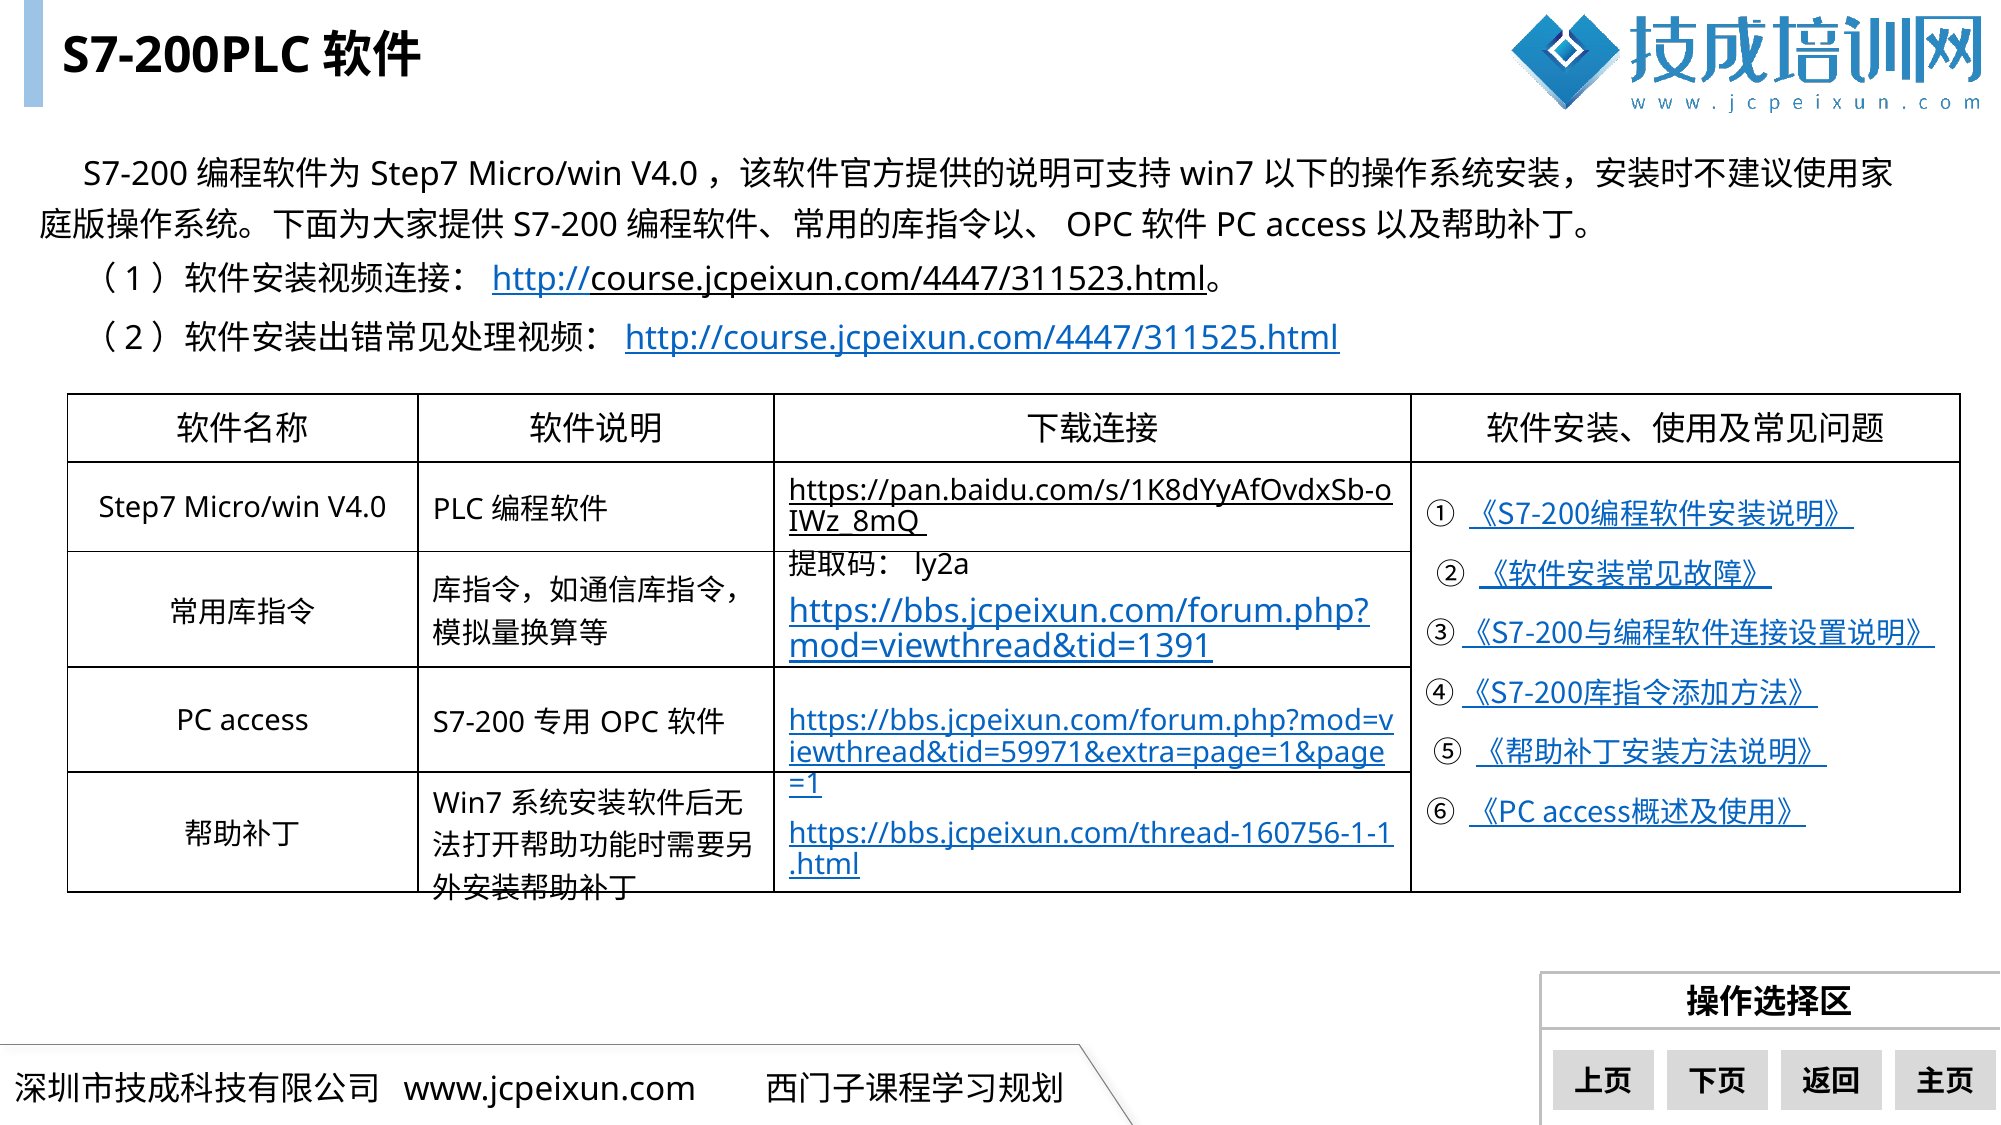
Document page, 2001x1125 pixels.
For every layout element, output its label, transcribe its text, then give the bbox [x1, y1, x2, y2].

table_cell [1412, 463, 1959, 891]
text_box ④《S7-200库指令添加方法》 [1410, 666, 1833, 725]
text_box 下一页 [1598, 1047, 1741, 1108]
table_cell Win7系统安装软件后无法打开帮助功能时需要另外安装帮助补丁 [419, 773, 773, 891]
text_box ⑤ 《帮助补丁安装方法说明》 [1418, 726, 1842, 784]
table_cell Step7 Micro/win V4.0 [68, 463, 417, 551]
picture [1511, 14, 1981, 113]
table_cell 库指令，如通信库指令，模拟量换算等 [419, 552, 773, 666]
text_box 上页 [1552, 1049, 1656, 1111]
table_cell https://pan.baidu.com/s/1K8dYyAfOvdxSb-oIWz_8mQ 提取码：ly2a [775, 463, 1410, 551]
table_header 软件名称 [68, 395, 417, 461]
table_header 软件说明 [419, 395, 773, 461]
text_box S7-200PLC软件 [48, 14, 438, 90]
table_cell PLC编程软件 [419, 463, 773, 551]
text_box ③《S7-200与编程软件连接设置说明》 [1411, 607, 1950, 665]
table_cell 帮助补丁 [68, 773, 417, 891]
text_box S7-200编程软件为Step7 Micro/win V4.0，该软件官方提供的说明可支持win7以下的操作系统安装，安装时不建议使用家庭版操作系统。下面为大家提供S7-200编程软件、常用的库指令以、OPC软件PC access以及帮助补丁。 （1）软件安装视频连接：http://course.jcpeixun.com/4447/311523.html。 （2）软件安装出错常见处理视频：http://course.jcpeixun.com/4447/311525.html [24, 132, 1937, 369]
table_cell https://bbs.jcpeixun.com/forum.php?mod=viewthread&tid=59971&extra=page=1&page=1 [775, 668, 1410, 771]
text_box [24, 0, 43, 107]
table_cell PC access [68, 668, 417, 771]
text_box ① 《S7-200编程软件安装说明》 [1411, 488, 1869, 546]
table_cell 常用库指令 [68, 552, 417, 666]
text_box ② 《软件安装常见故障》 [1421, 547, 1787, 605]
text_box ⑥ 《PC access概述及使用》 [1411, 785, 1822, 844]
text_box 返回 [1780, 1049, 1883, 1111]
text_box 下页 [1666, 1049, 1769, 1111]
table_header 软件安装、使用及常见问题 [1412, 395, 1959, 461]
table_header 下载连接 [775, 395, 1410, 461]
table_cell S7-200专用OPC软件 [419, 668, 773, 771]
table_cell https://bbs.jcpeixun.com/thread-160756-1-1.html [775, 773, 1410, 891]
table_cell https://bbs.jcpeixun.com/forum.php?mod=viewthread&tid=1391 [775, 552, 1410, 666]
text_box 主页 [1894, 1049, 1997, 1111]
